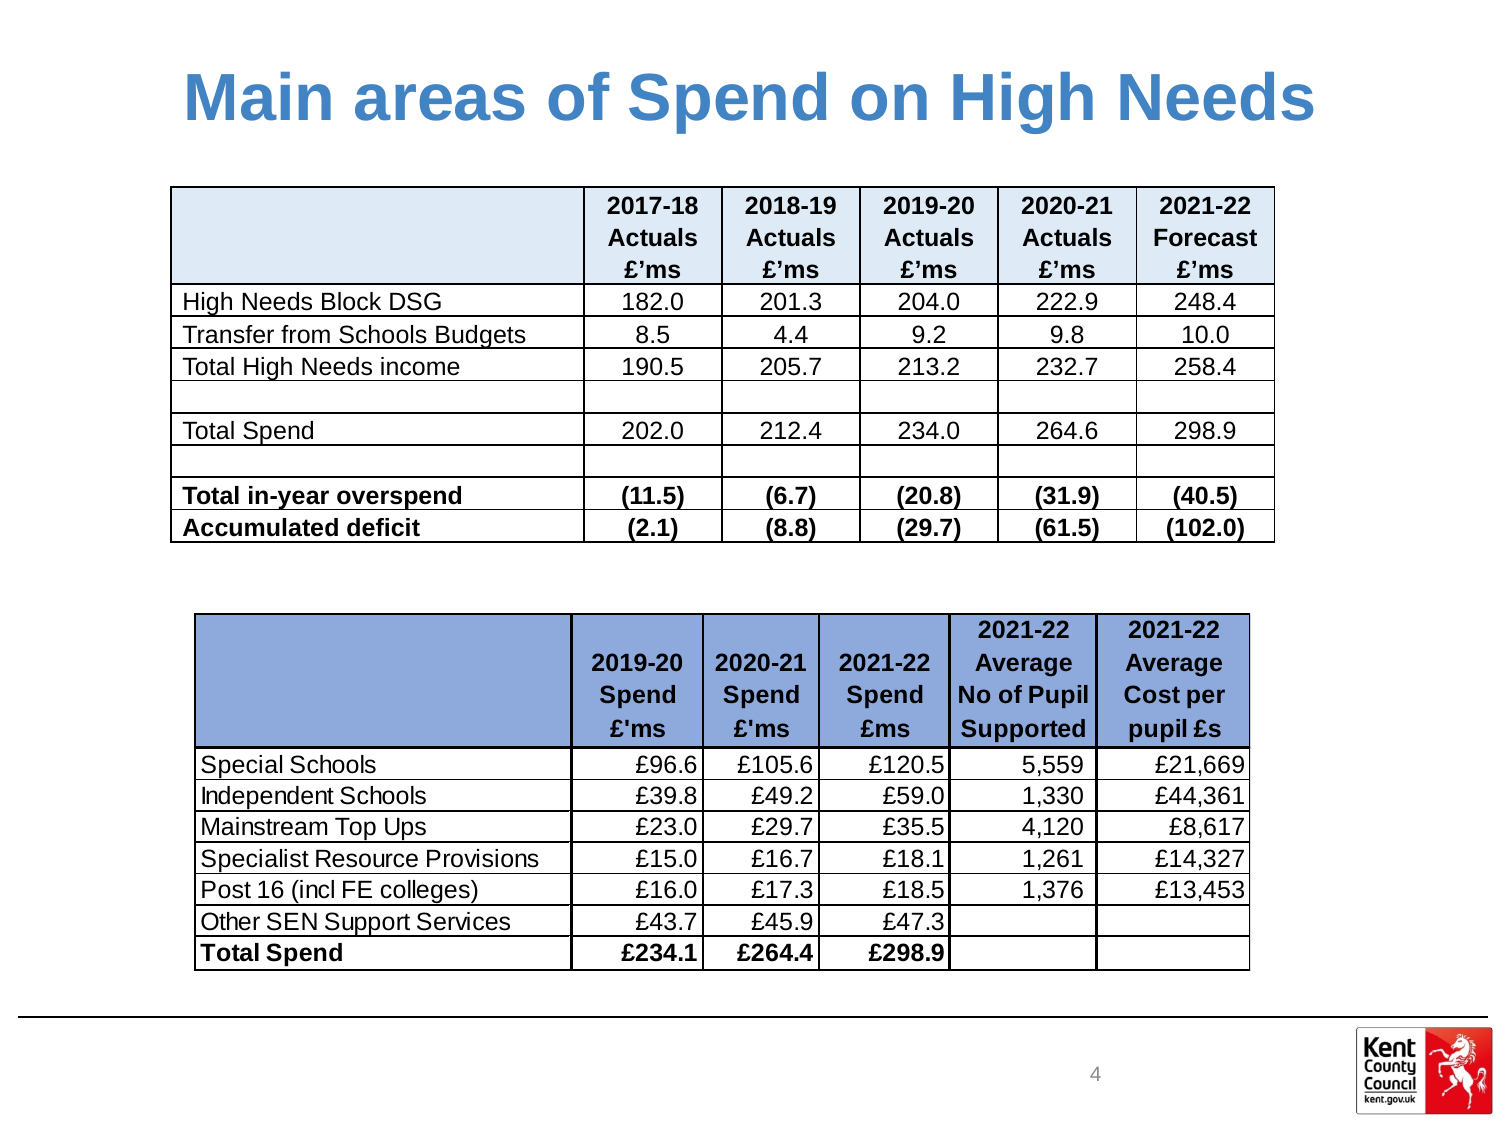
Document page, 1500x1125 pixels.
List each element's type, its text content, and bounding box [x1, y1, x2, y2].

table_cell 213.2 [861, 349, 997, 380]
table_cell 190.5 [585, 349, 721, 380]
table_cell [585, 381, 721, 412]
table_header 2018-19 Actuals £’ms [723, 188, 859, 283]
table_cell (40.5) [1137, 478, 1274, 509]
table_cell 205.7 [723, 349, 859, 380]
table_cell [999, 446, 1136, 476]
slide_number 4 [1074, 1042, 1425, 1103]
table_cell [723, 381, 859, 412]
table_cell Total Spend [172, 414, 583, 444]
table_cell (2.1) [585, 510, 721, 541]
table_cell [1137, 446, 1274, 476]
table_cell [861, 446, 997, 476]
table_cell Total in-year overspend [172, 478, 583, 509]
table_cell 4.4 [723, 317, 859, 347]
table_cell High Needs Block DSG [172, 285, 583, 315]
table_header 2021-22 Forecast £’ms [1137, 188, 1274, 283]
table_cell (61.5) [999, 510, 1136, 541]
table_cell Transfer from Schools Budgets [172, 317, 583, 347]
table_cell 264.6 [999, 414, 1136, 444]
table_cell (102.0) [1137, 510, 1274, 541]
table_cell [172, 446, 583, 476]
table_cell 202.0 [585, 414, 721, 444]
table_cell (8.8) [723, 510, 859, 541]
table_cell [585, 446, 721, 476]
table_cell (6.7) [723, 478, 859, 509]
table_header 2017-18 Actuals £’ms [585, 188, 721, 283]
table_cell 9.8 [999, 317, 1136, 347]
table_cell 248.4 [1137, 285, 1274, 315]
table_header 2020-21 Actuals £’ms [999, 188, 1136, 283]
table_cell [172, 381, 583, 412]
table_cell [861, 381, 997, 412]
table_cell [723, 446, 859, 476]
table_cell (31.9) [999, 478, 1136, 509]
table_cell [1137, 381, 1274, 412]
picture [193, 613, 1252, 972]
table_cell Accumulated deficit [172, 510, 583, 541]
table_cell 258.4 [1137, 349, 1274, 380]
table_cell (20.8) [861, 478, 997, 509]
table_cell [999, 381, 1136, 412]
table_cell 232.7 [999, 349, 1136, 380]
table_cell 204.0 [861, 285, 997, 315]
title Main areas of Spend on High Needs [75, 0, 1426, 188]
table_cell 9.2 [861, 317, 997, 347]
table_cell 201.3 [723, 285, 859, 315]
table_cell Total High Needs income [172, 349, 583, 380]
picture [1353, 1023, 1495, 1118]
table_header 2019-20 Actuals £’ms [861, 188, 997, 283]
table_cell (29.7) [861, 510, 997, 541]
table_cell 8.5 [585, 317, 721, 347]
table_cell 212.4 [723, 414, 859, 444]
table_cell 298.9 [1137, 414, 1274, 444]
table_cell 234.0 [861, 414, 997, 444]
table_cell 10.0 [1137, 317, 1274, 347]
table_header [172, 188, 583, 283]
table_cell (11.5) [585, 478, 721, 509]
table_cell 182.0 [585, 285, 721, 315]
table_cell 222.9 [999, 285, 1136, 315]
